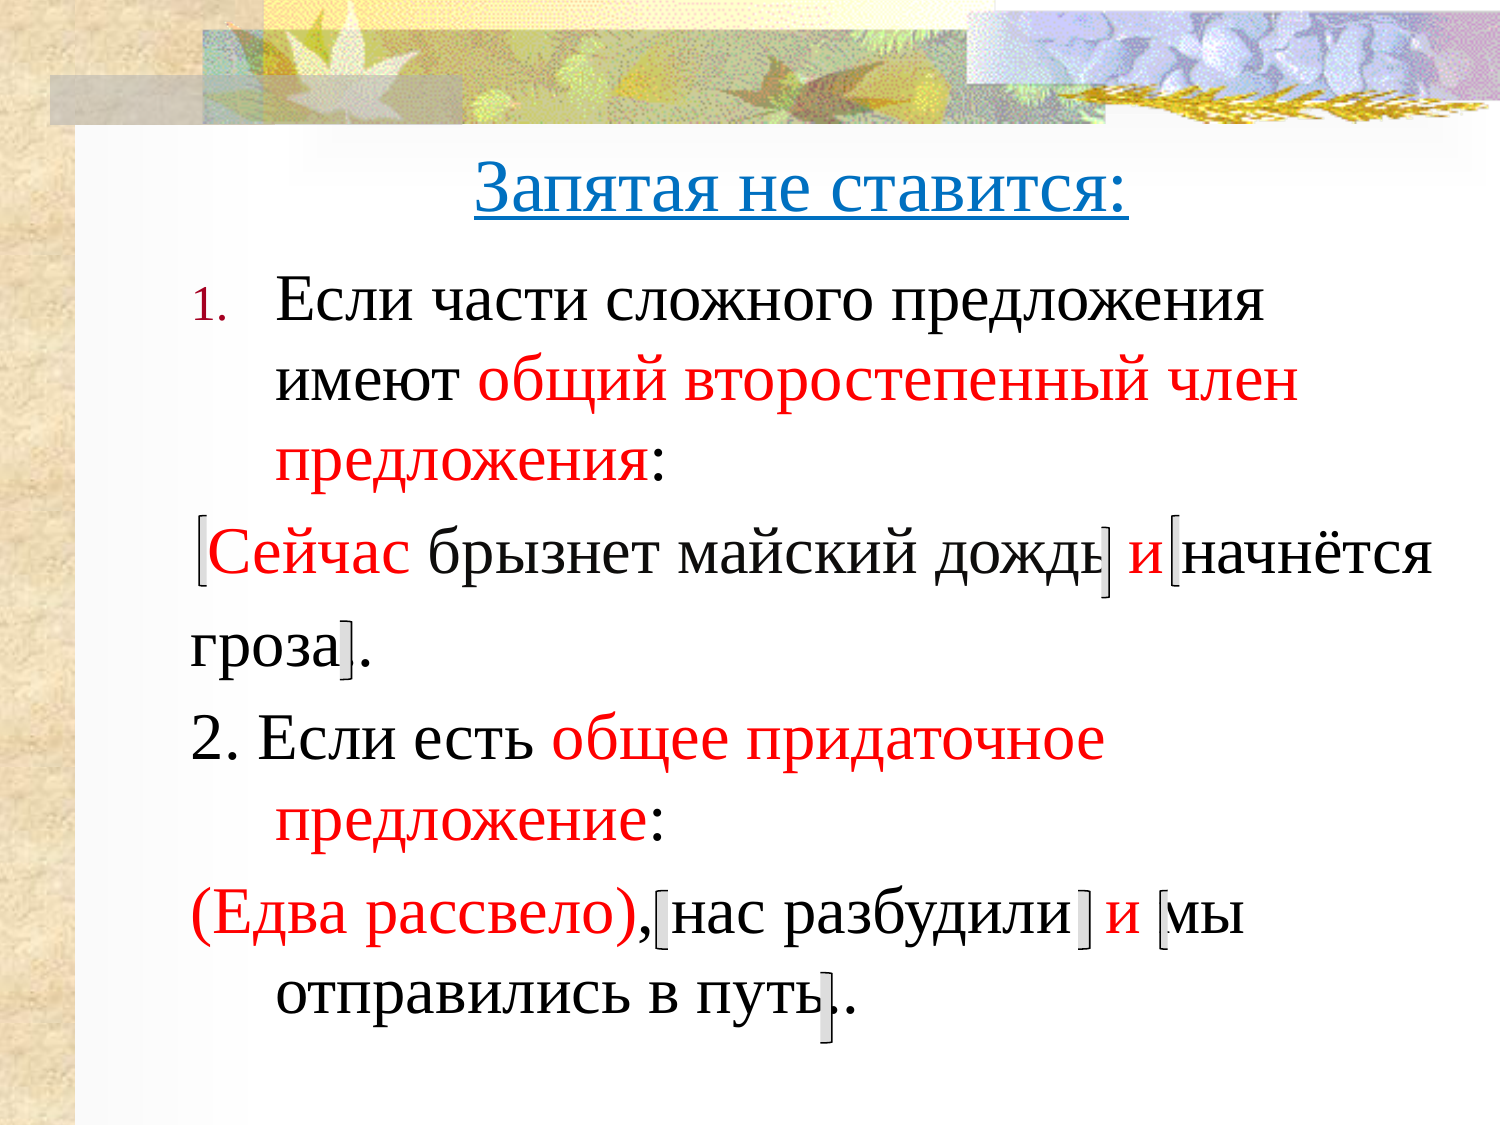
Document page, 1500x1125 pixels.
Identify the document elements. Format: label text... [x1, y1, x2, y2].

text_box [1171, 515, 1180, 586]
text_box [1160, 890, 1168, 950]
text_box [339, 621, 352, 680]
title Запятая не ставится: [164, 140, 1439, 235]
text_box [656, 890, 668, 950]
text_box [1101, 527, 1110, 598]
text_box [820, 972, 832, 1043]
picture [0, 0, 1500, 1125]
list Если части сложного предложения имеют общий второстепенный член предложения: Сейчас брызнет майский дождь и начнётся гроза.. 2. Если есть общее придаточное предложение: (Едва рассвело), нас разбудили и мы отправились в путь.. [175, 246, 1451, 1044]
text_box [199, 515, 207, 586]
text_box [1078, 890, 1090, 950]
